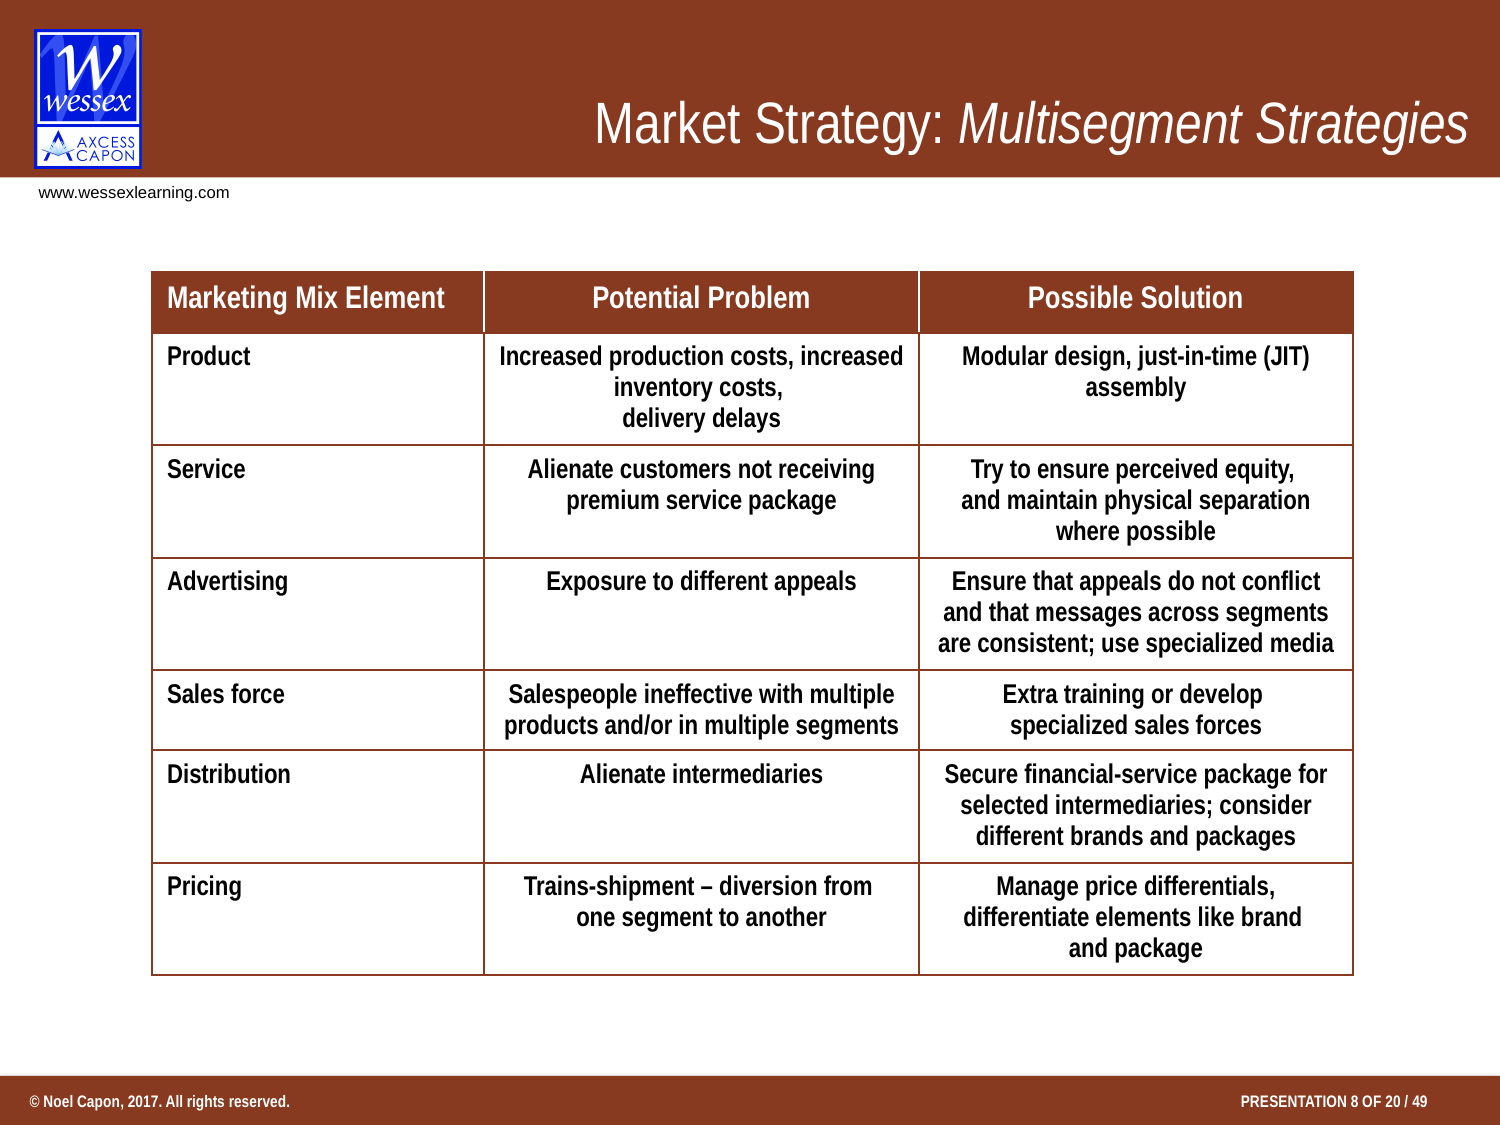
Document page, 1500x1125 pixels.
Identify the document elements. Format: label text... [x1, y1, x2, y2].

table_cell Advertising [153, 559, 483, 669]
table_header Potential Problem [485, 273, 918, 332]
table_cell Extra training or develop specialized sales forces [920, 671, 1352, 749]
table_header Possible Solution [920, 273, 1352, 332]
table_cell Modular design, just-in-time (JIT) assembly [920, 334, 1352, 444]
table_cell Distribution [153, 751, 483, 862]
table_header Marketing Mix Element [153, 273, 483, 332]
text_box Market Strategy: Multisegment Strategies [0, 0, 1500, 178]
picture [34, 28, 142, 169]
table_cell Product [153, 334, 483, 444]
table_cell Pricing [153, 864, 483, 974]
table_cell Salespeople ineffective with multiple products and/or in multiple segments [485, 671, 918, 749]
table_cell Try to ensure perceived equity, and maintain physical separation where possible [920, 446, 1352, 557]
table_cell Exposure to different appeals [485, 559, 918, 669]
table_cell Alienate intermediaries [485, 751, 918, 862]
table_cell Manage price differentials, differentiate elements like brand and package [920, 864, 1352, 974]
table_cell Increased production costs, increased inventory costs, delivery delays [485, 334, 918, 444]
table_cell Sales force [153, 671, 483, 749]
text_box www.wessexlearning.com [38, 182, 231, 203]
table_cell Secure financial-service package for selected intermediaries; consider different brands and packages [920, 751, 1352, 862]
table_cell Service [153, 446, 483, 557]
table_cell Trains-shipment – diversion from one segment to another [485, 864, 918, 974]
table_cell Alienate customers not receiving premium service package [485, 446, 918, 557]
table_cell Ensure that appeals do not conflict and that messages across segments are consistent; use specialized media [920, 559, 1352, 669]
